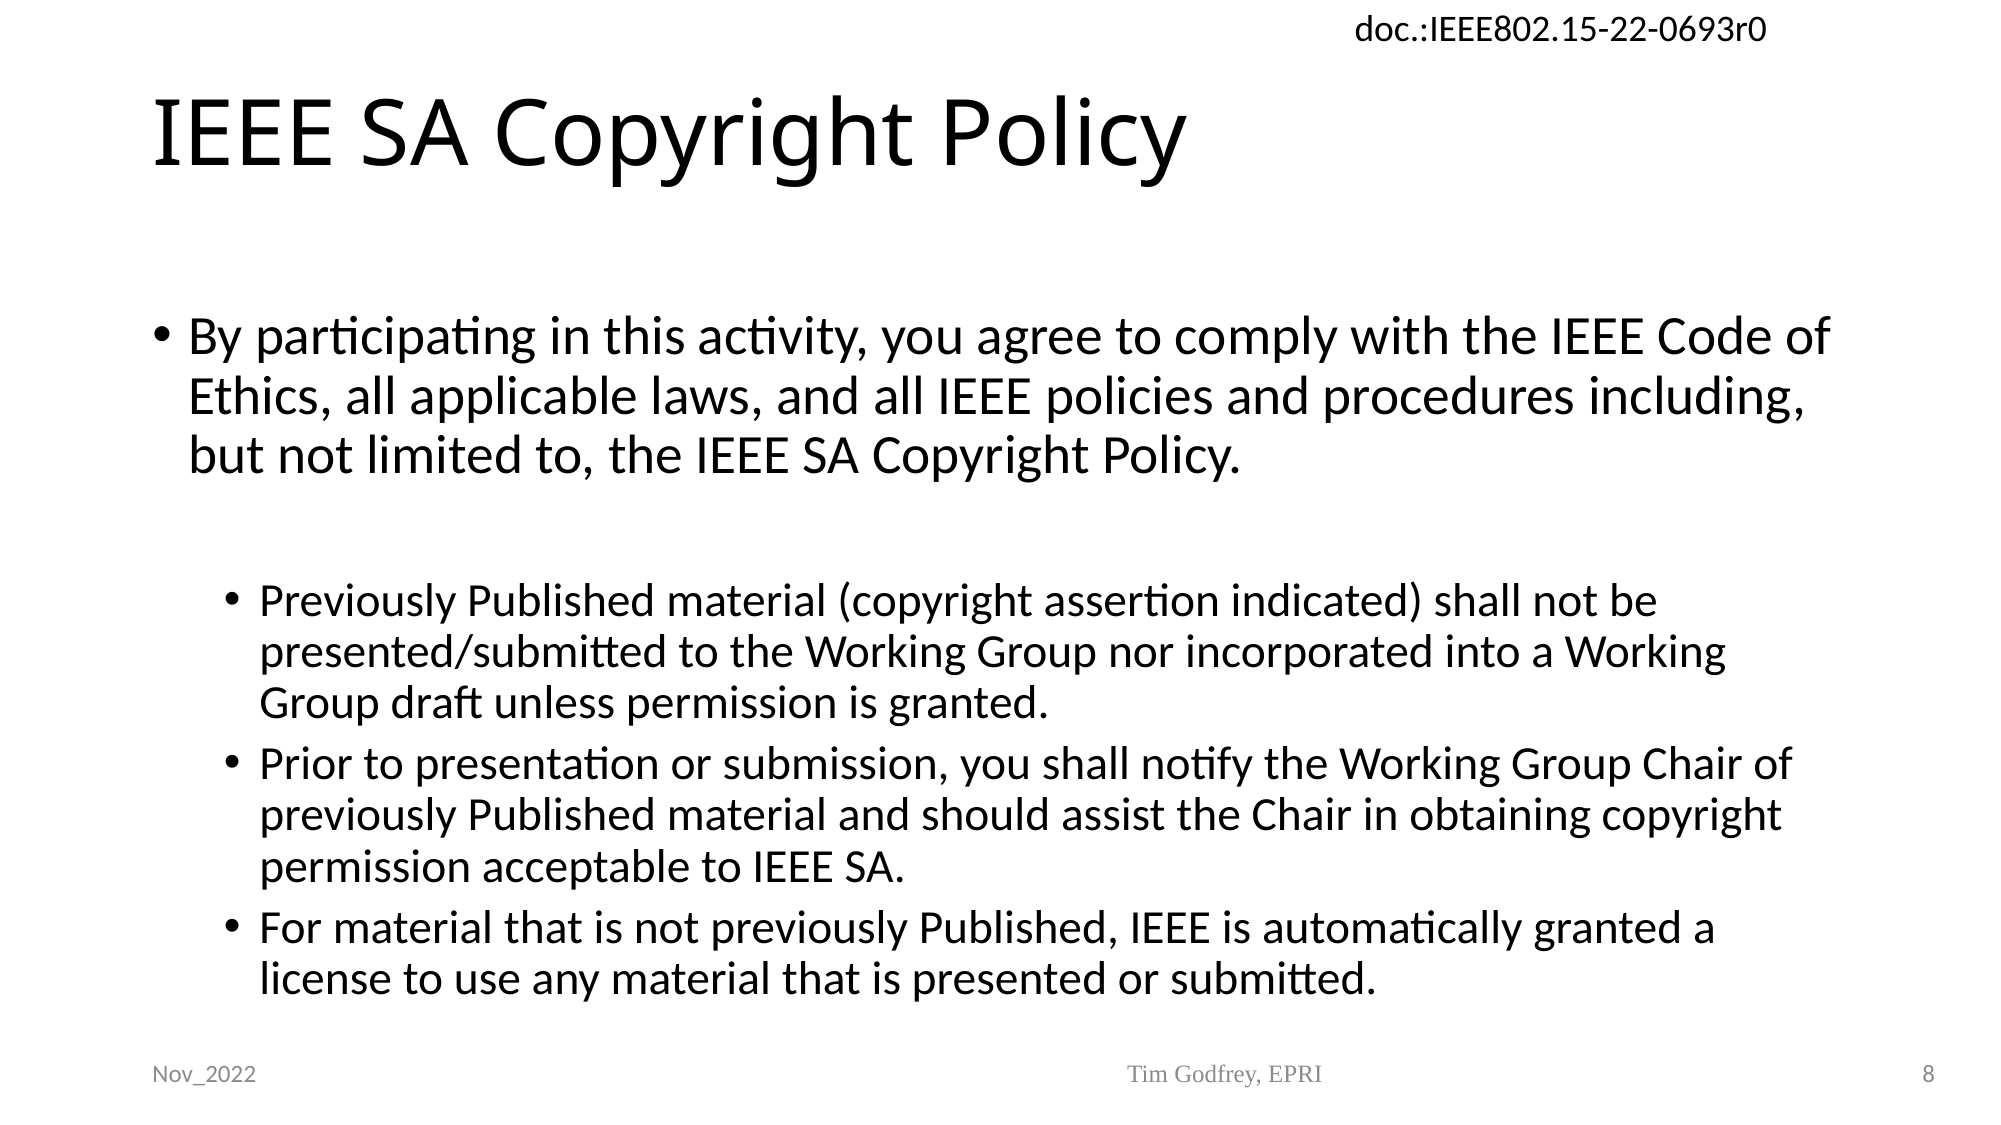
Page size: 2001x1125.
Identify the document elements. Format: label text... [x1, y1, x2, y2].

slide_number 8 [1462, 1042, 1950, 1103]
slide_number Nov_2022 [137, 1042, 588, 1103]
title IEEE SA Copyright Policy [137, 59, 1863, 213]
list By participating in this activity, you agree to comply with the IEEE Code of Ethics, all applicable laws, and all IEEE policies and procedures including, but not limited to, the IEEE SA Copyright Policy. Previously Published material (copyright assertion indicated) shall not be presented/submitted to the Working Group nor incorporated into a Working Group draft unless permission is granted. Prior to presentation or submission, you shall notify the Working Group Chair of previously Published material and should assist the Chair in obtaining copyright permission acceptable to IEEE SA. For material that is not previously Published, IEEE is automatically granted a license to use any material that is presented or submitted. [137, 299, 1863, 1014]
footer Tim Godfrey, EPRI [662, 1042, 1338, 1103]
